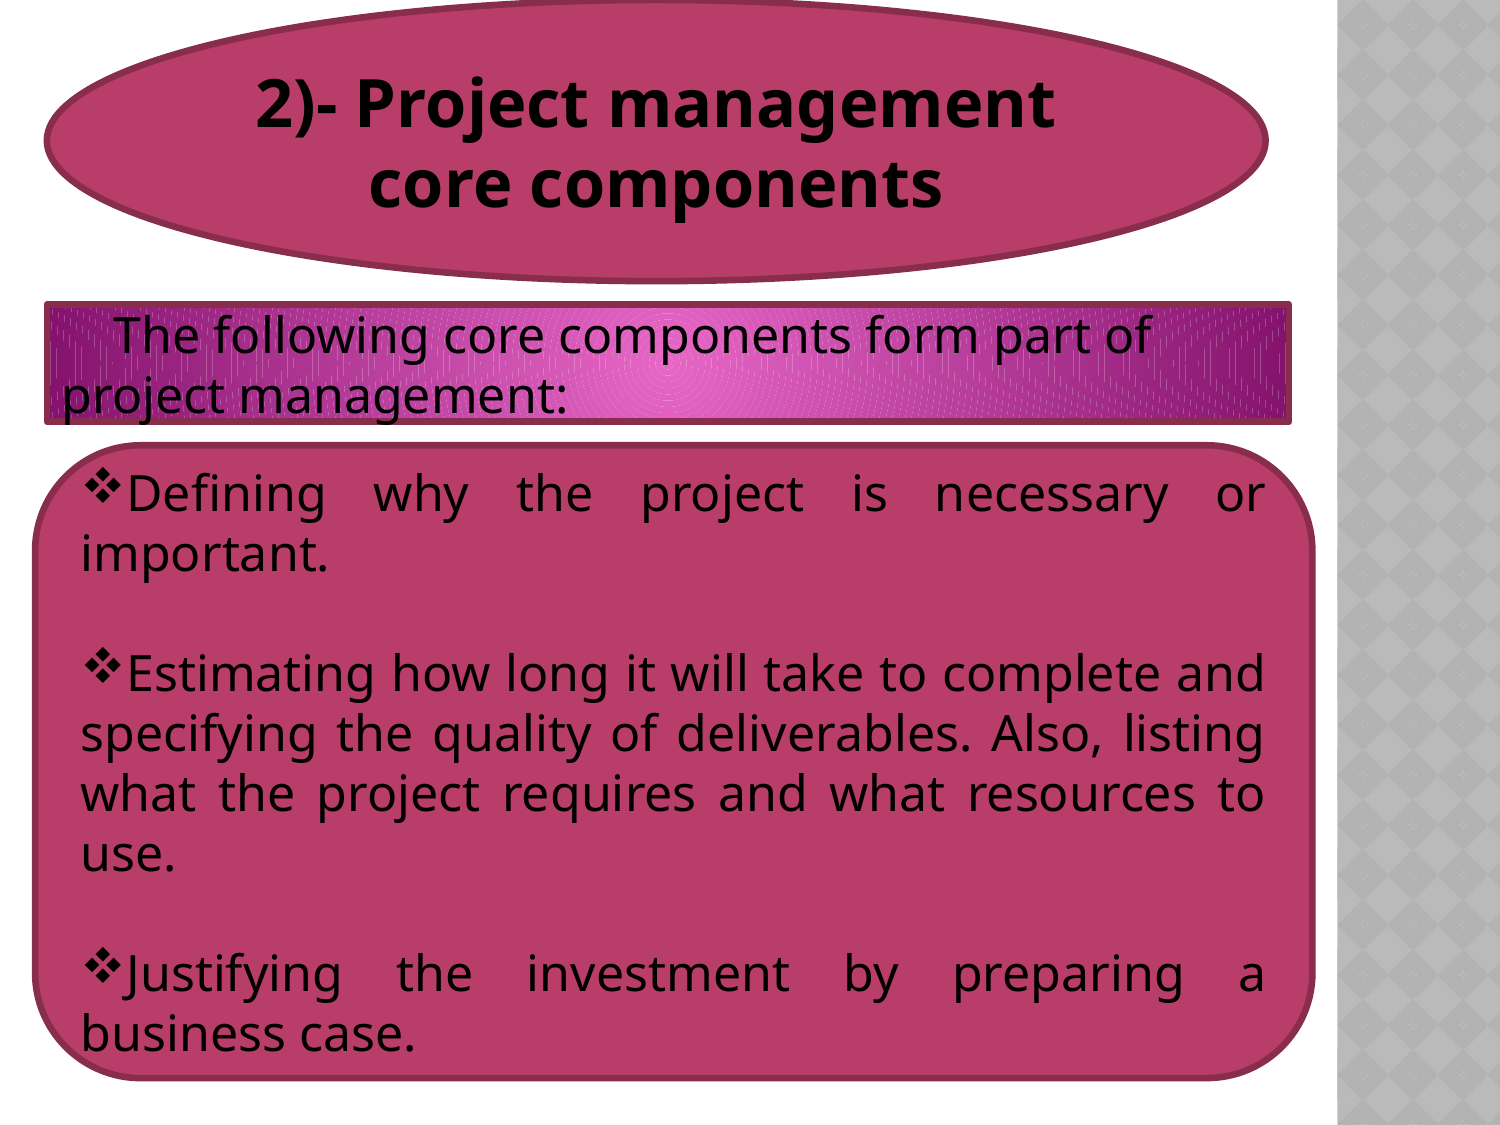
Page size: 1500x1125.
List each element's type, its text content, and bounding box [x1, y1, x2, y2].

text_box Defining why the project is necessary or important. Estimating how long it will take to complete and specifying the quality of deliverables. Also, listing what the project requires and what resources to use. Justifying the investment by preparing a business case. [31, 441, 1316, 1082]
text_box 2)- Project management core components [43, 0, 1269, 285]
text_box The following core components form part of project management: [44, 301, 1292, 425]
